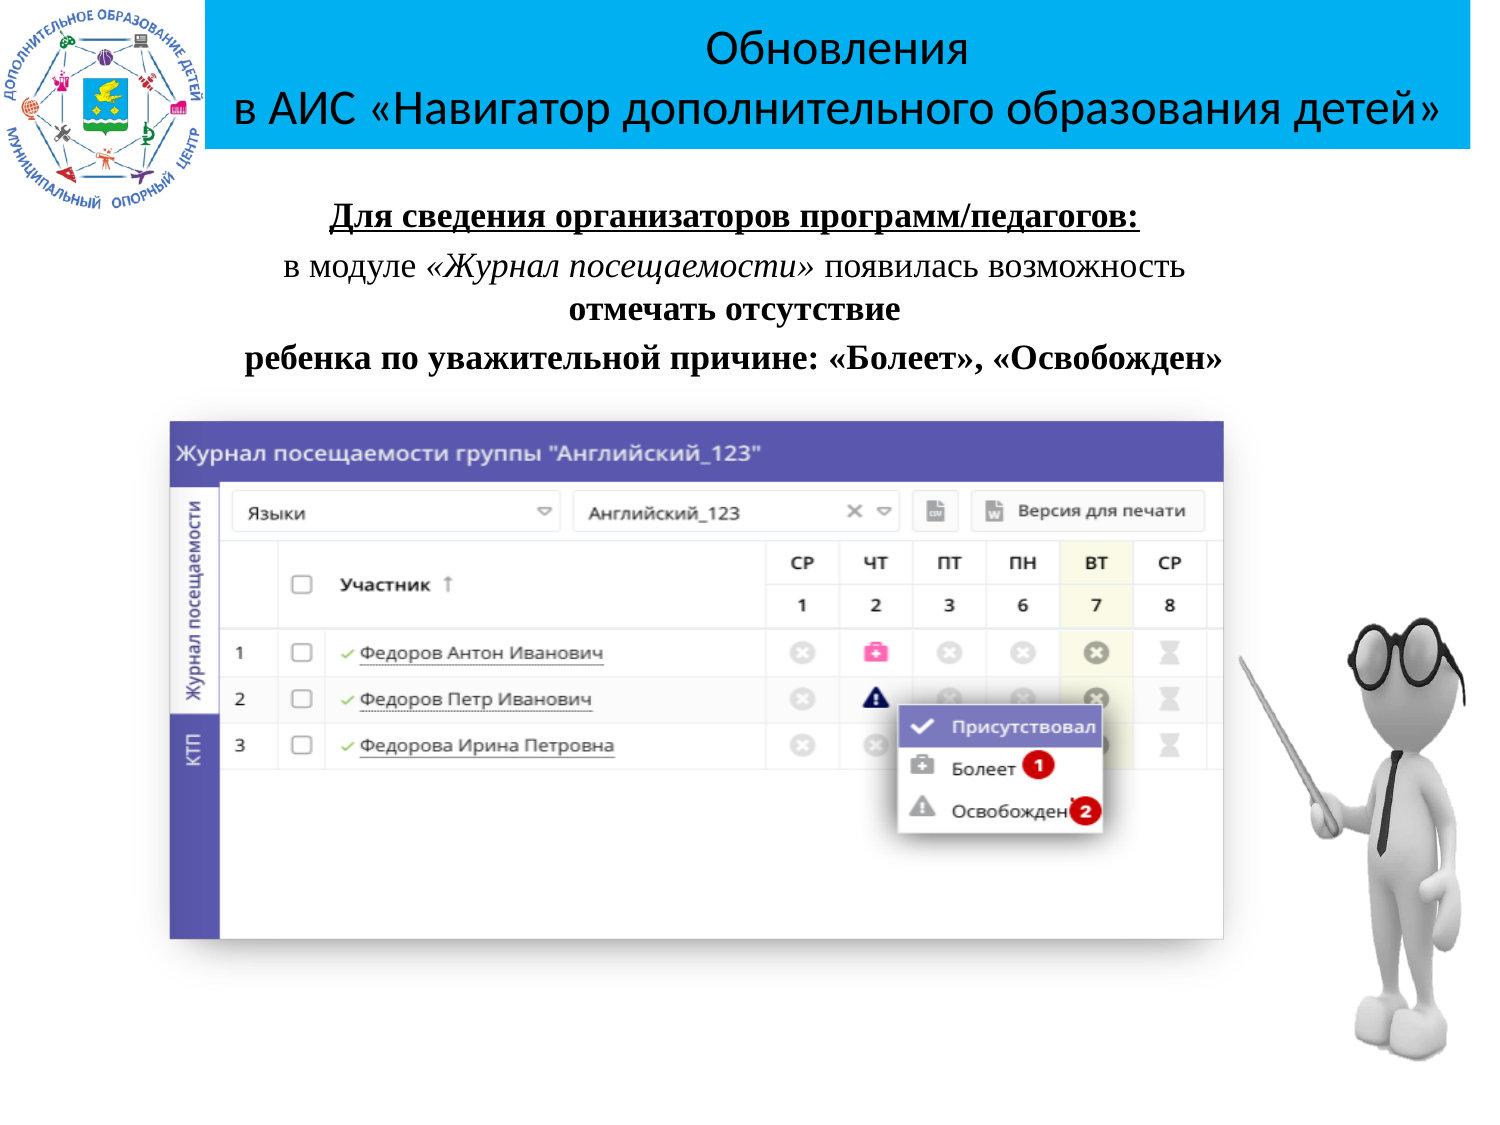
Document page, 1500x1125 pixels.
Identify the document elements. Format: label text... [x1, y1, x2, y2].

title Обновления в АИС «Навигатор дополнительного образования детей» [204, 0, 1471, 149]
picture [123, 378, 1500, 1125]
picture [1, 8, 205, 210]
subtitle Для сведения организаторов программ/педагогов: в модуле «Журнал посещаемости» появилась возможность отмечать отсутствие ребенка по уважительной причине: «Болеет», «Освобожден» [194, 184, 1275, 378]
